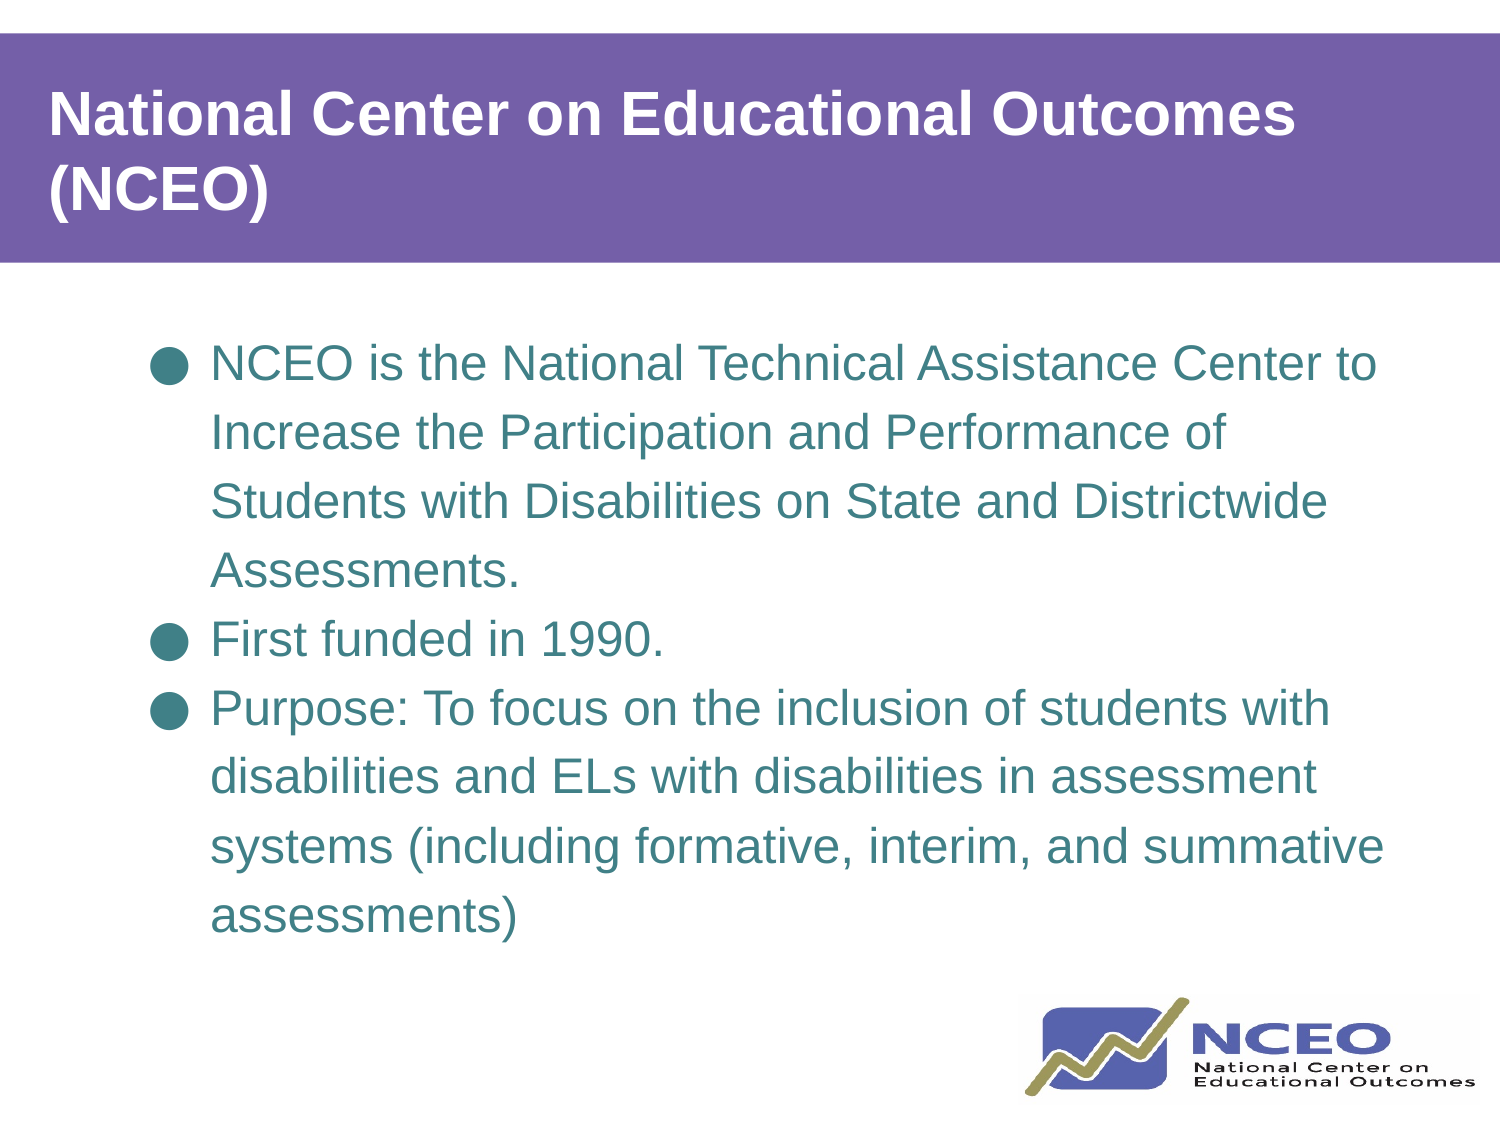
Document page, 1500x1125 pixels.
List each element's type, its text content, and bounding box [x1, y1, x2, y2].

title National Center on Educational Outcomes (NCEO) [33, 33, 1500, 263]
picture [1018, 993, 1480, 1106]
list NCEO is the National Technical Assistance Center to Increase the Participation and Performance of Students with Disabilities on State and Districtwide Assessments. First funded in 1990. Purpose: To focus on the inclusion of students with disabilities and ELs with disabilities in assessment systems (including formative, interim, and summative assessments) [119, 306, 1414, 1020]
